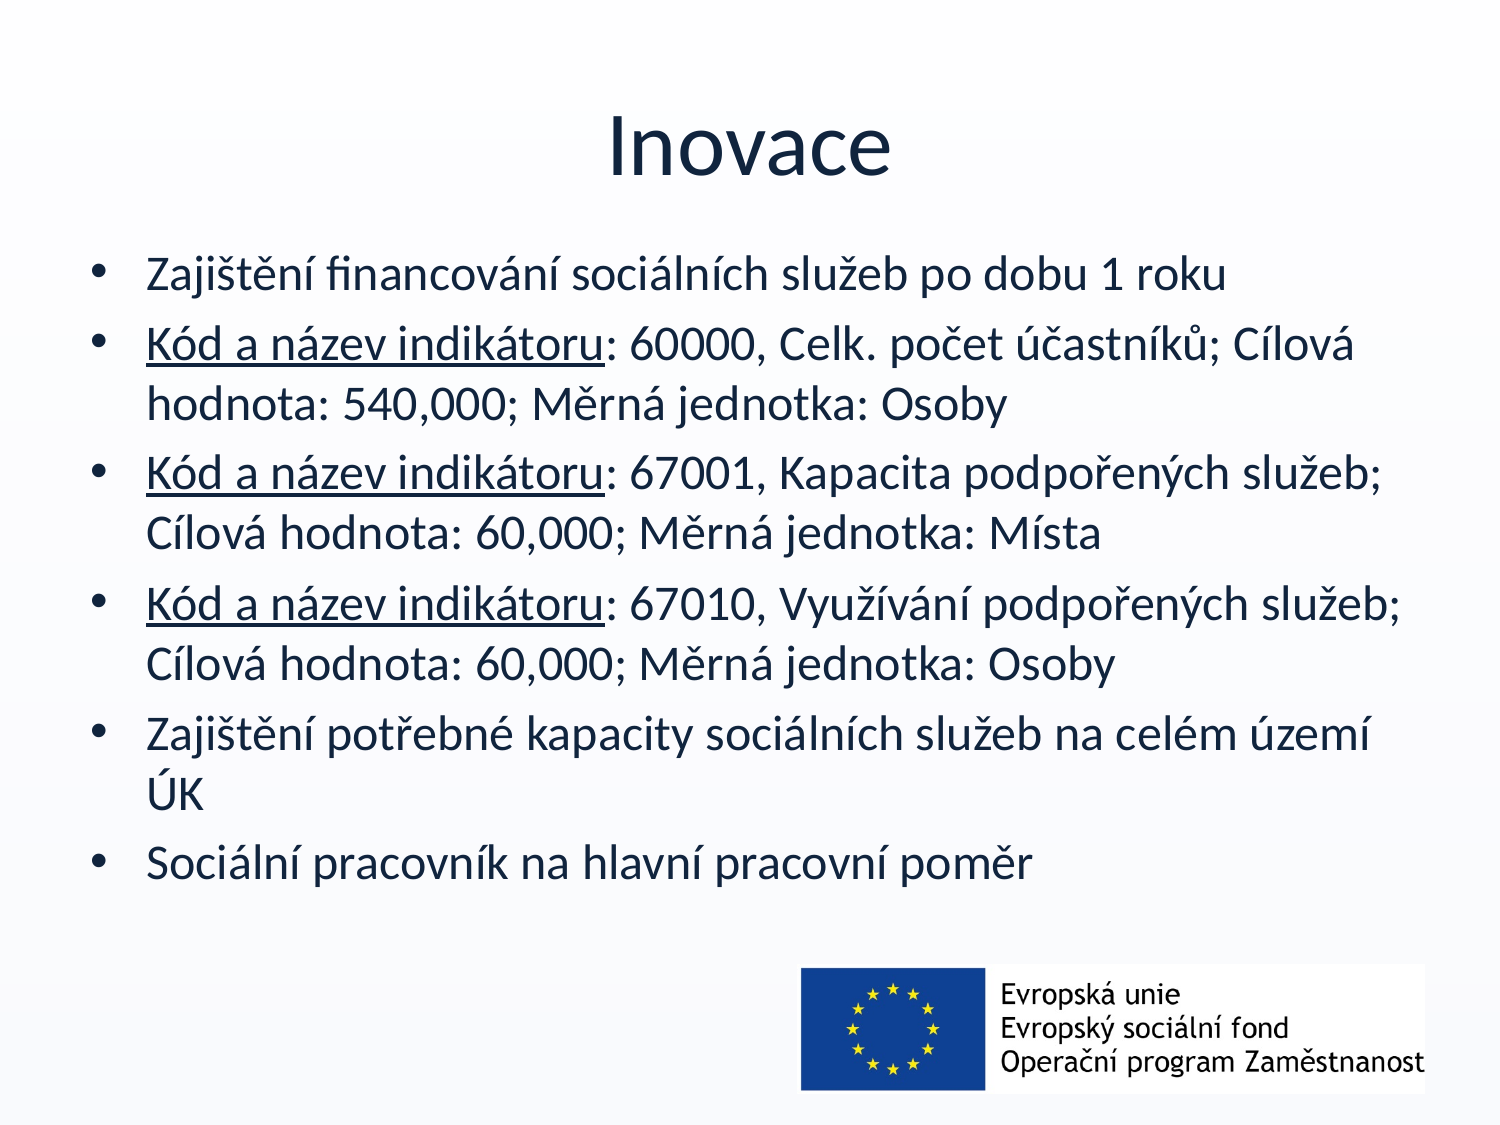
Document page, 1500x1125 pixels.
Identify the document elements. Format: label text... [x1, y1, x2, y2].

list Zajištění financování sociálních služeb po dobu 1 roku Kód a název indikátoru: 60000, Celk. počet účastníků; Cílová hodnota: 540,000; Měrná jednotka: Osoby Kód a název indikátoru: 67001, Kapacita podpořených služeb; Cílová hodnota: 60,000; Měrná jednotka: Místa Kód a název indikátoru: 67010, Využívání podpořených služeb; Cílová hodnota: 60,000; Měrná jednotka: Osoby Zajištění potřebné kapacity sociálních služeb na celém území ÚK Sociální pracovník na hlavní pracovní poměr [75, 232, 1425, 1005]
picture [797, 963, 1425, 1095]
title Inovace [75, 45, 1425, 232]
